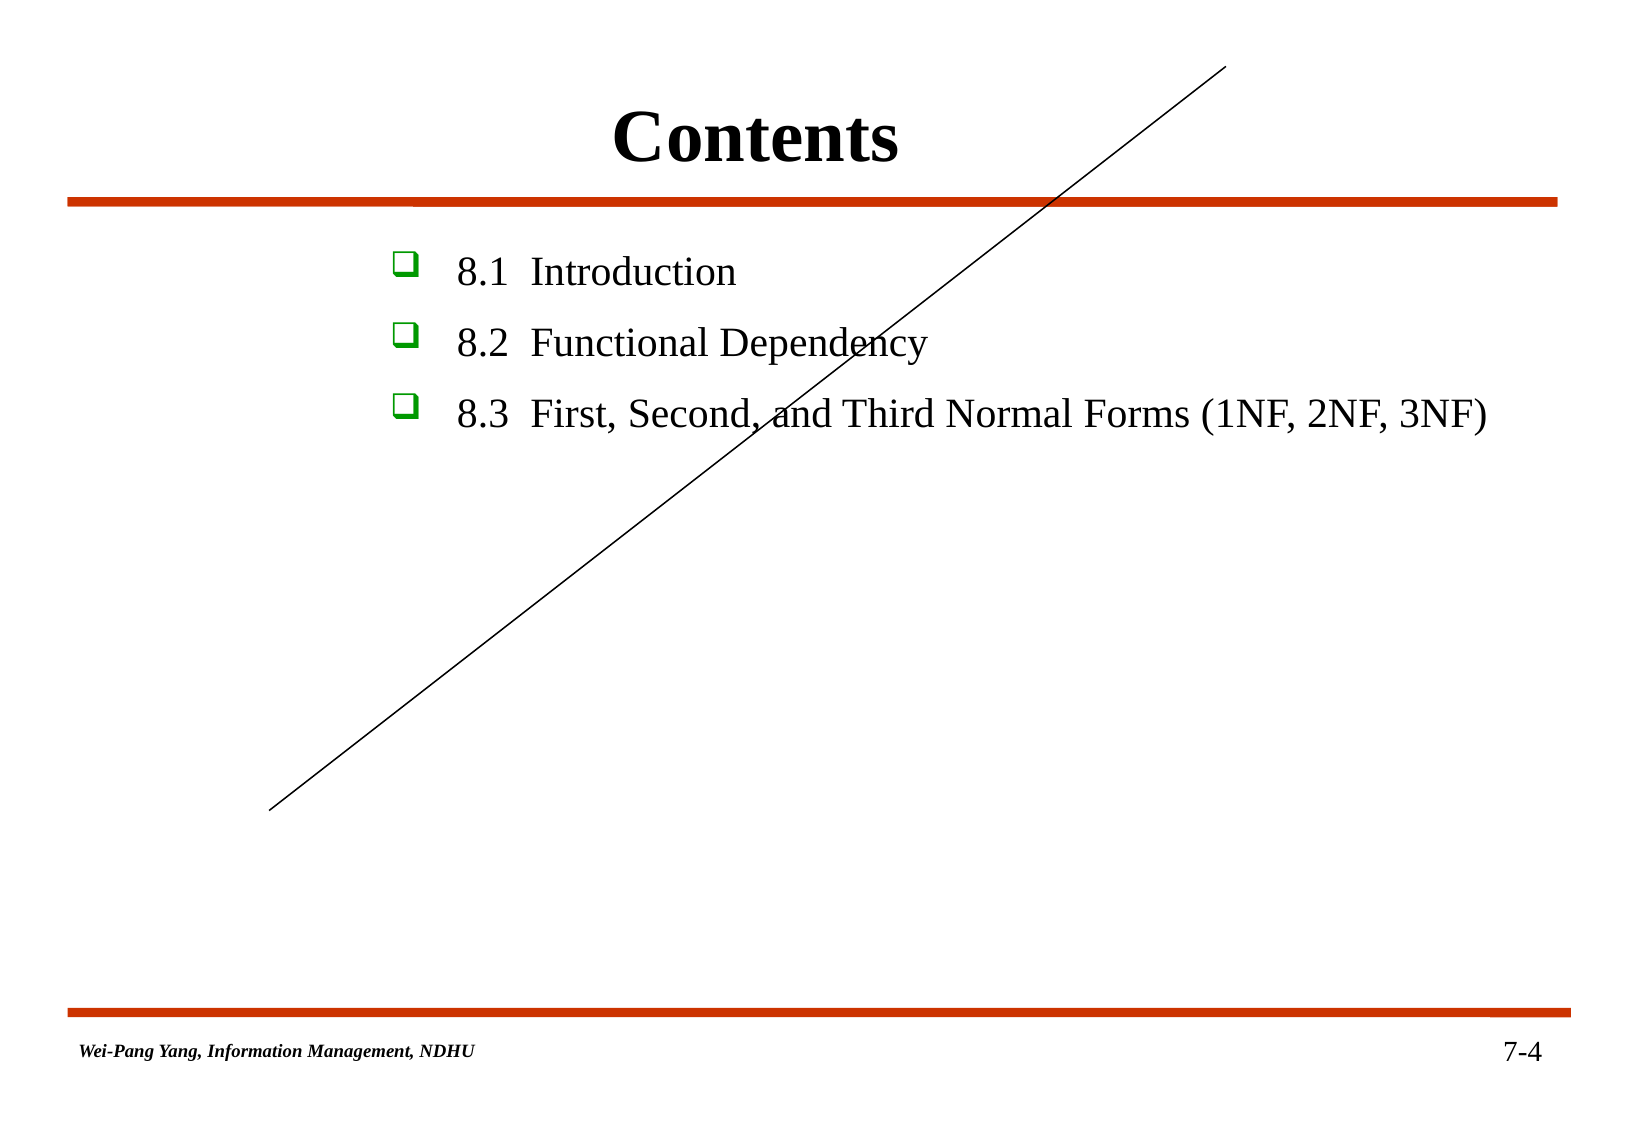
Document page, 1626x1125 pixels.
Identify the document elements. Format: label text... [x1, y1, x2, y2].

title Contents [148, 62, 1363, 200]
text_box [268, 66, 1227, 811]
slide_number 7-4 [1218, 1025, 1558, 1100]
list 8.1 Introduction 8.2 Functional Dependency 8.3 First, Second, and Third Normal Forms (1NF, 2NF, 3NF) [375, 236, 1563, 953]
